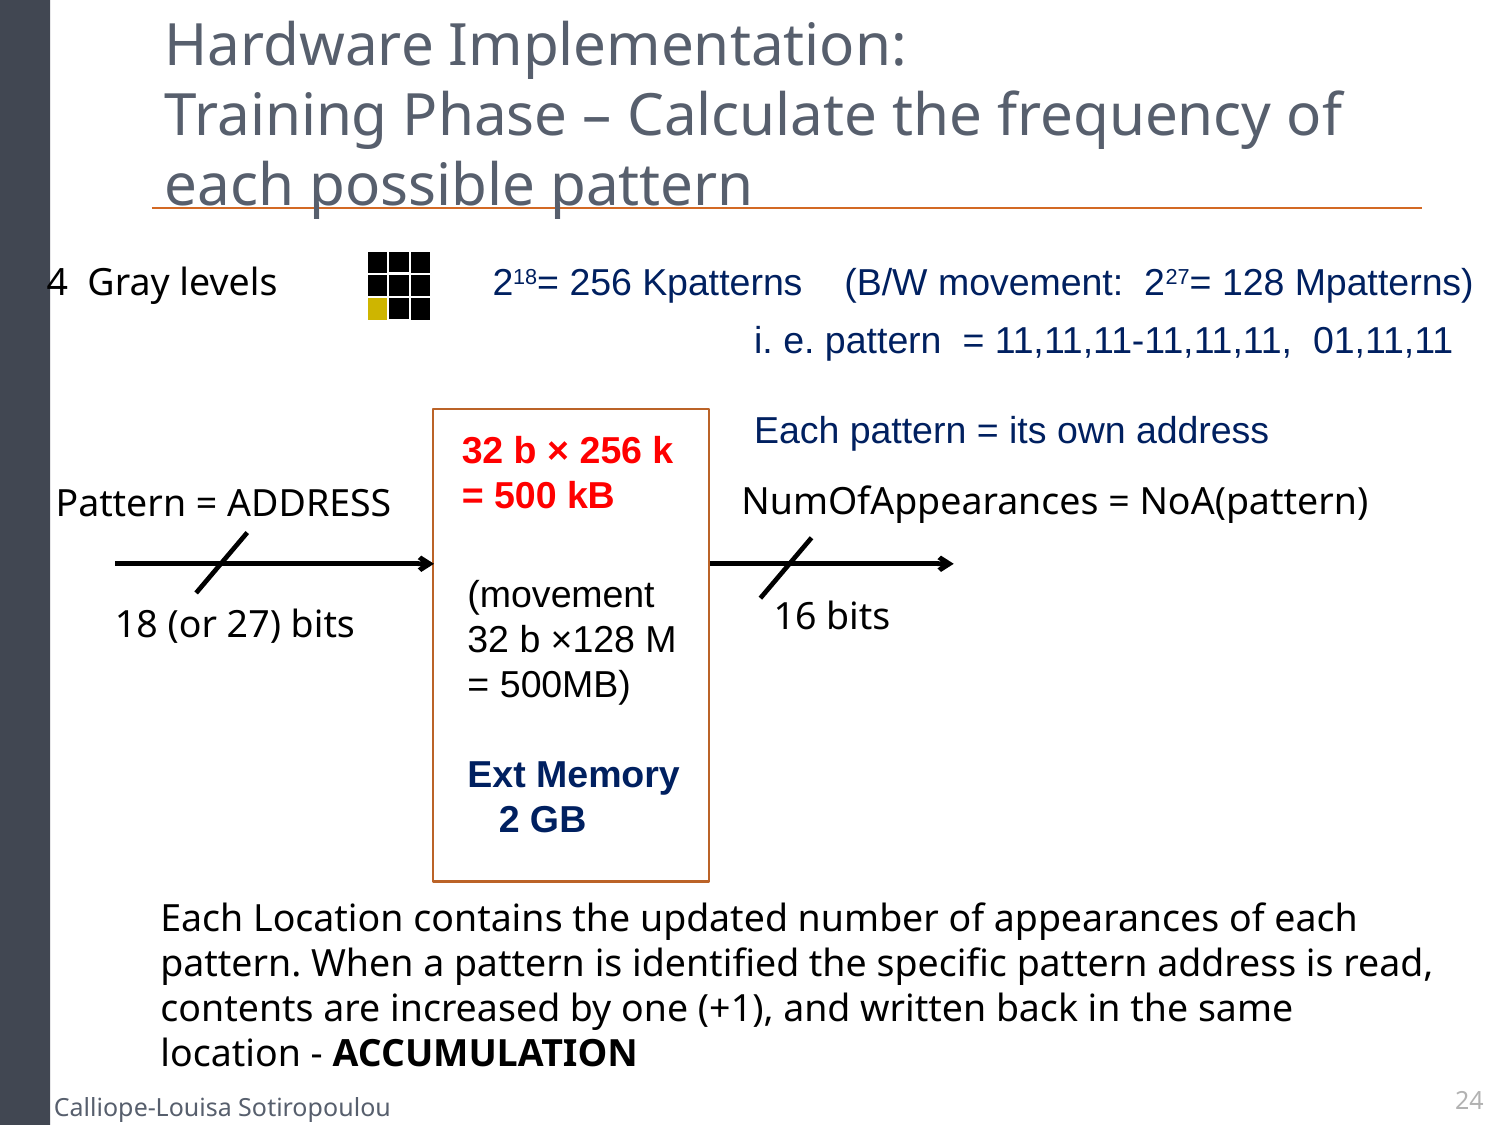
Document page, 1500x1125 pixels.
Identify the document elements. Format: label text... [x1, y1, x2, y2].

slide_number 24 [1148, 1071, 1499, 1125]
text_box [760, 537, 812, 599]
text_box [366, 250, 432, 322]
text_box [63, 408, 1372, 882]
footer Calliope-Louisa Sotiropoulou [39, 1070, 950, 1125]
text_box Each Location contains the updated number of appearances of each pattern. When a pattern is identified the specific pattern address is read, contents are increased by one (+1), and written back in the same location - ACCUMULATION [145, 886, 1452, 1082]
text_box i. e. pattern = 11,11,11-11,11,11, 01,11,11 Each pattern = its own address [739, 356, 1475, 459]
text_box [195, 532, 248, 594]
text_box 4 Gray levels 218= 256 Kpatterns (B/W movement: 227= 128 Mpatterns) [31, 250, 1489, 356]
title Hardware Implementation: Training Phase – Calculate the frequency of each possible pattern [150, 45, 1425, 233]
